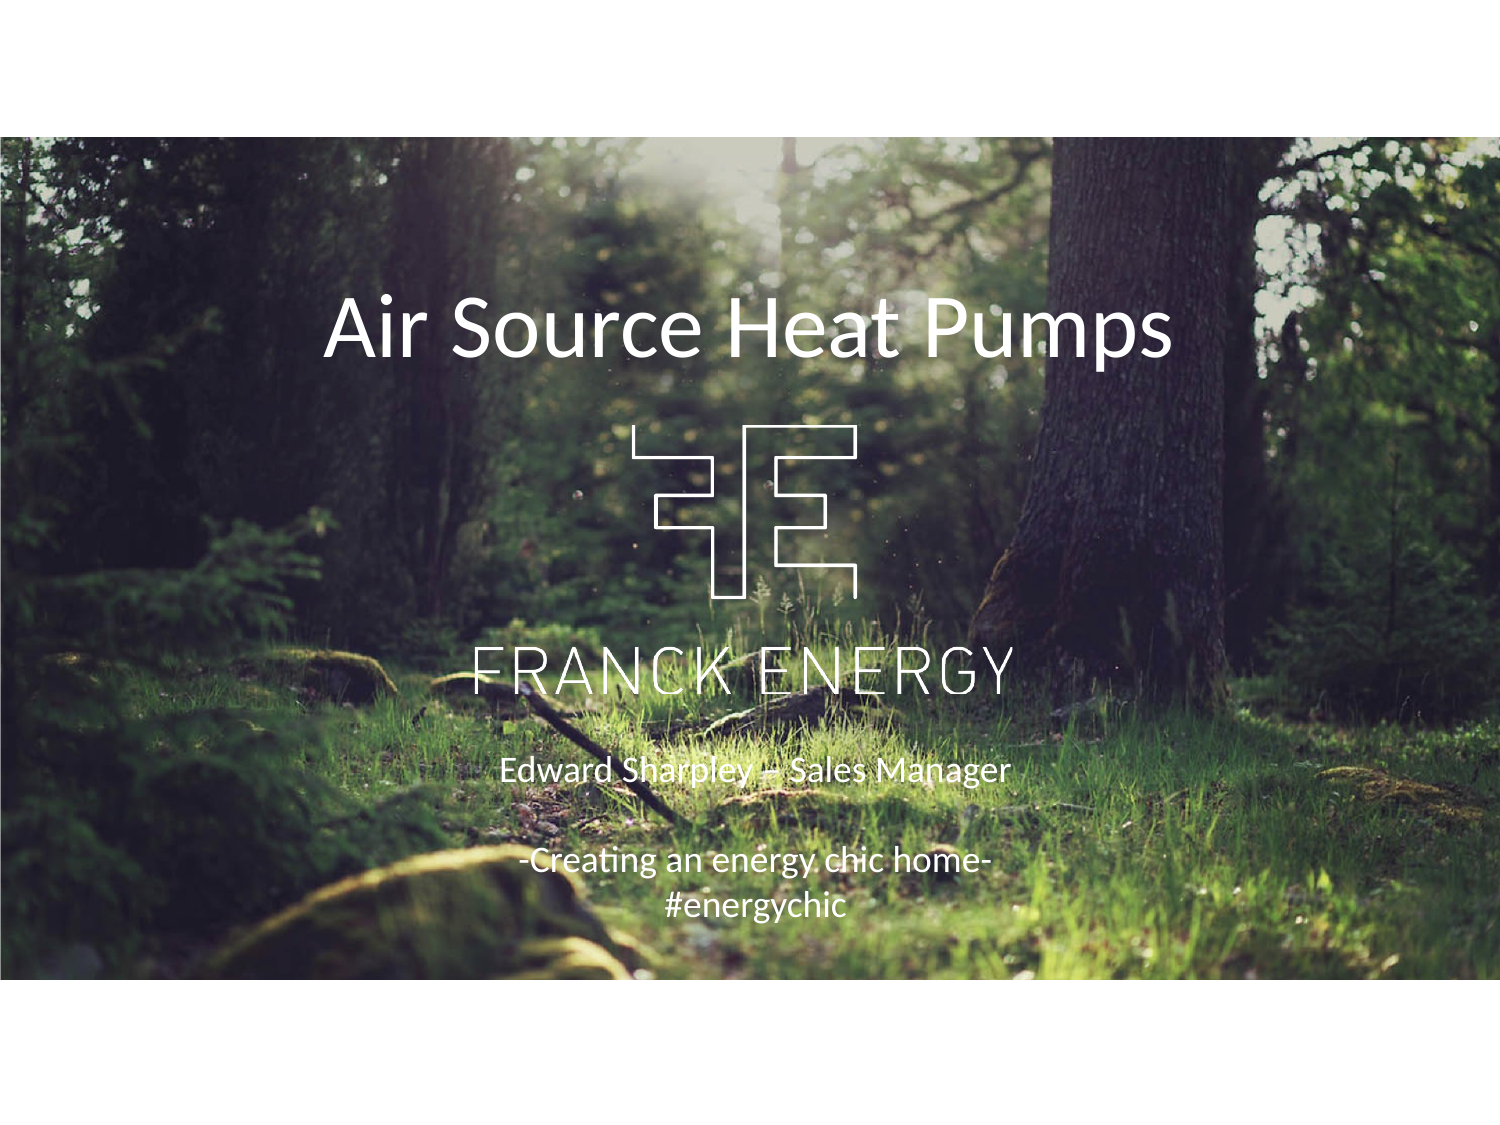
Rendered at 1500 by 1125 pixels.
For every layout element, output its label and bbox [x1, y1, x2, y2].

picture [0, 137, 1500, 980]
